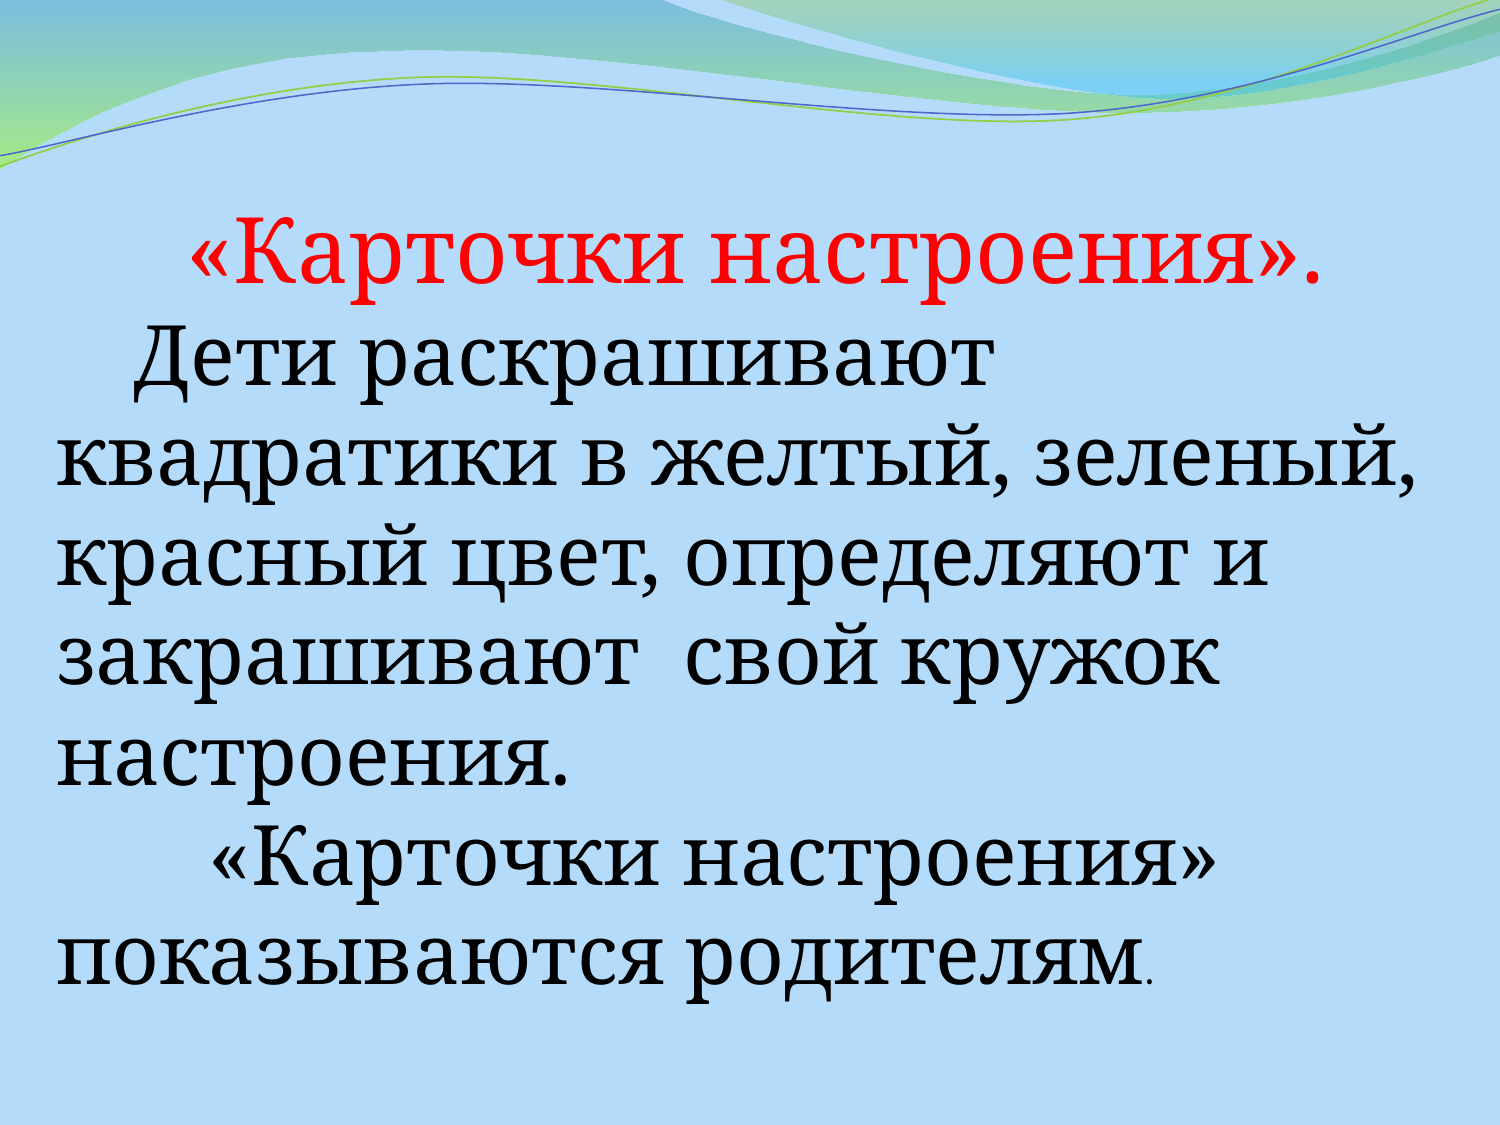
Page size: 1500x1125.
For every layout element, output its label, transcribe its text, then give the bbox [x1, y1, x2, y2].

text_box «Карточки настроения». Дети раскрашивают квадратики в желтый, зеленый, красный цвет, определяют и закрашивают свой кружок настроения. «Карточки настроения» показываются родителям. [41, 184, 1471, 1010]
